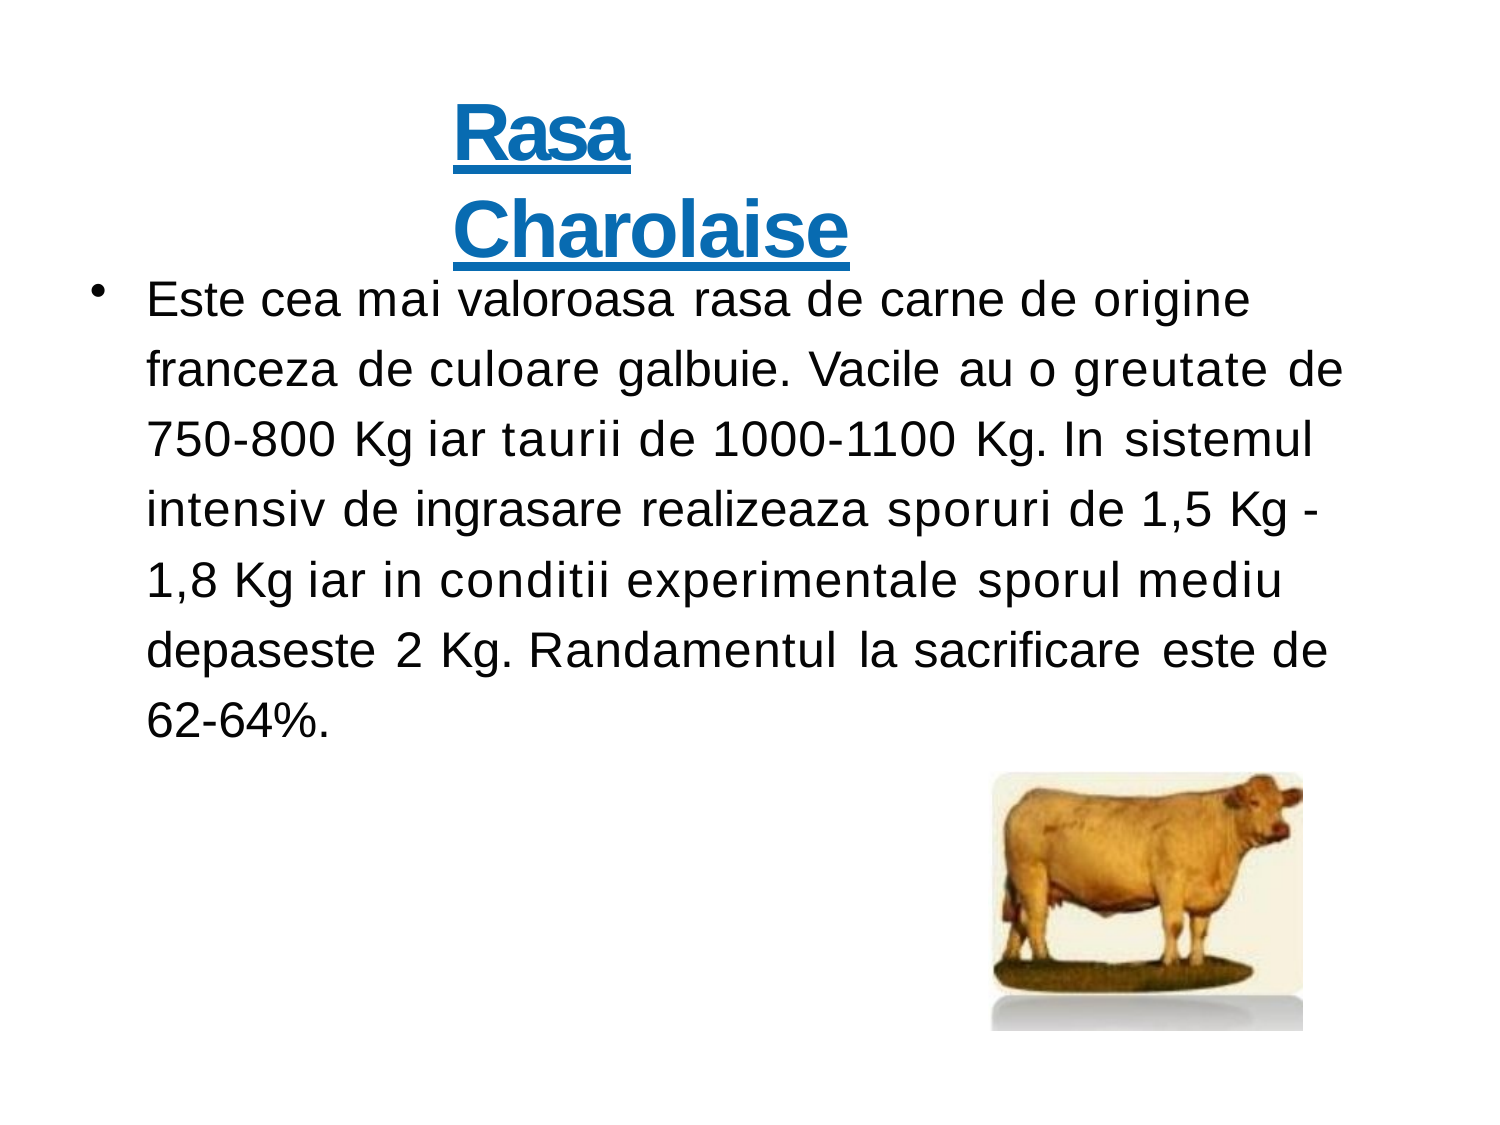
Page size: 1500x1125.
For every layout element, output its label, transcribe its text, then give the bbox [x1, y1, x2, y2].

picture [987, 771, 1304, 1031]
title Rasa Charolaise [450, 77, 1049, 253]
text_box Este cea mai valoroasa rasa de carne de origine franceza de culoare galbuie. Vacile au o greutate de 750-800 Kg iar taurii de 1000-1100 Kg. In sistemul intensiv de ingrasare realizeaza sporuri de 1,5 Kg - 1,8 Kg iar in conditii experimentale sporul mediu depaseste 2 Kg. Randamentul la sacrificare este de 62-64%. [87, 253, 1367, 748]
